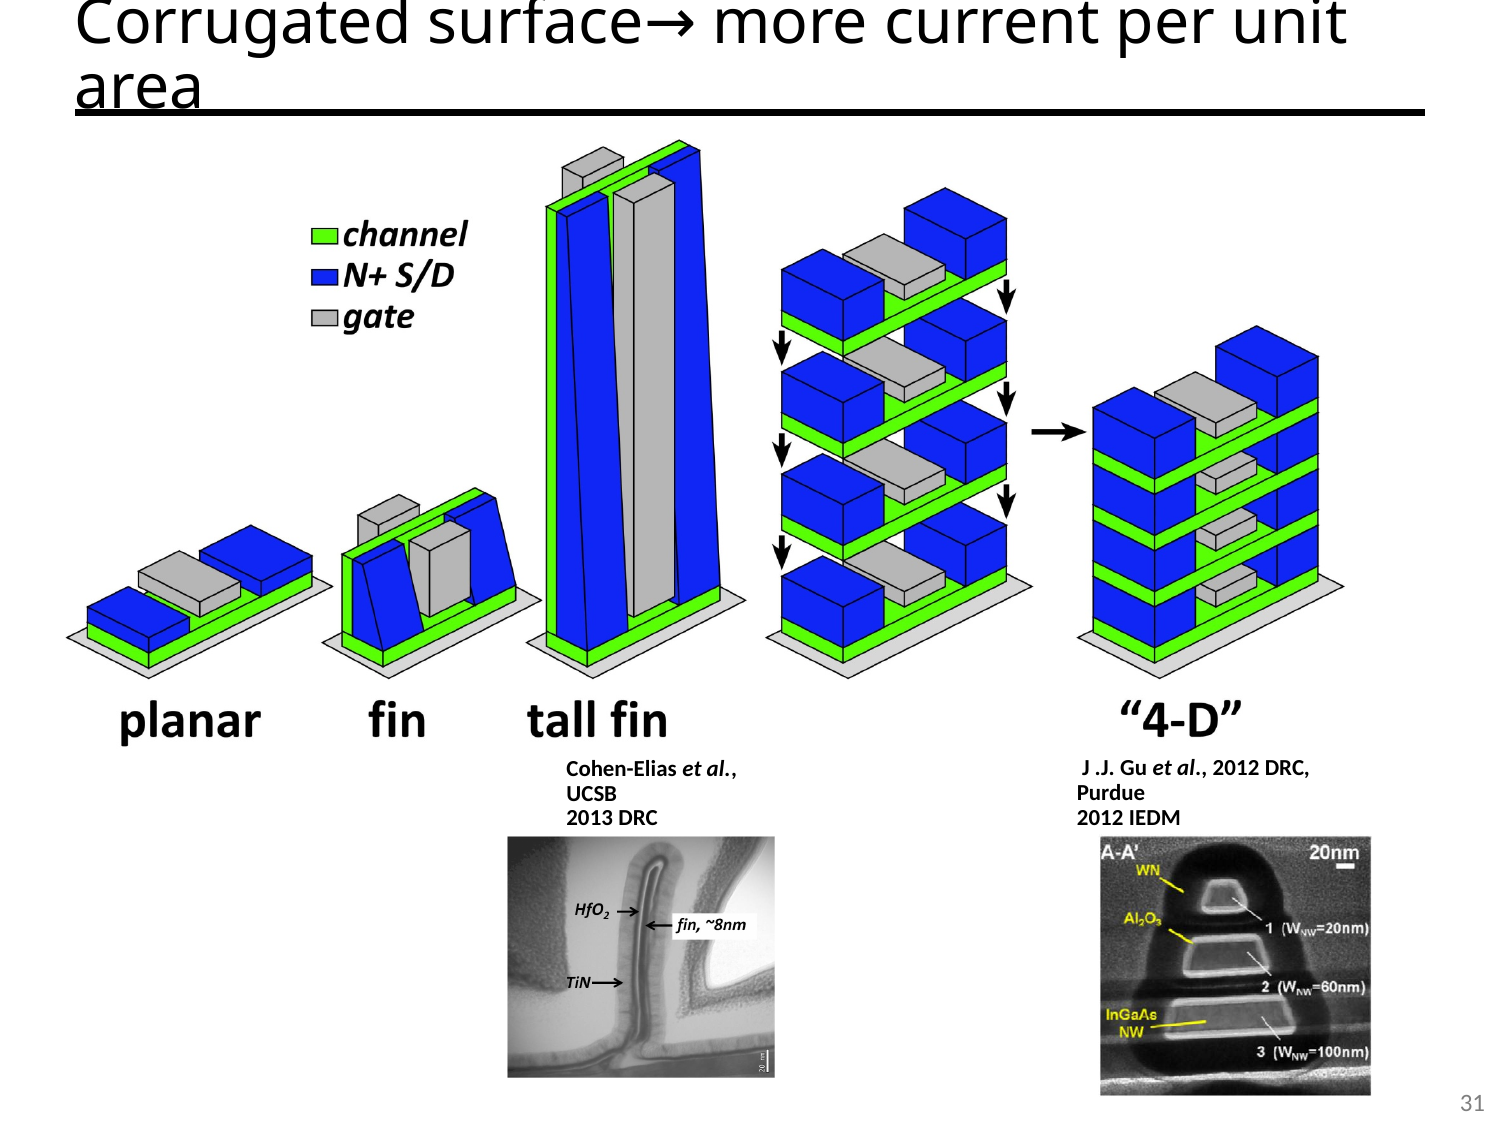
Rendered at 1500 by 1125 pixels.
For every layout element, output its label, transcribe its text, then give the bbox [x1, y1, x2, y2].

picture [64, 138, 1348, 750]
title Corrugated surface→ more current per unit area [74, 23, 1460, 90]
picture [1092, 833, 1373, 1097]
picture [507, 836, 776, 1079]
text_box Cohen-Elias et al., UCSB 2013 DRC [551, 758, 758, 834]
text_box J .J. Gu et al., 2012 DRC, Purdue 2012 IEDM [1062, 758, 1326, 838]
